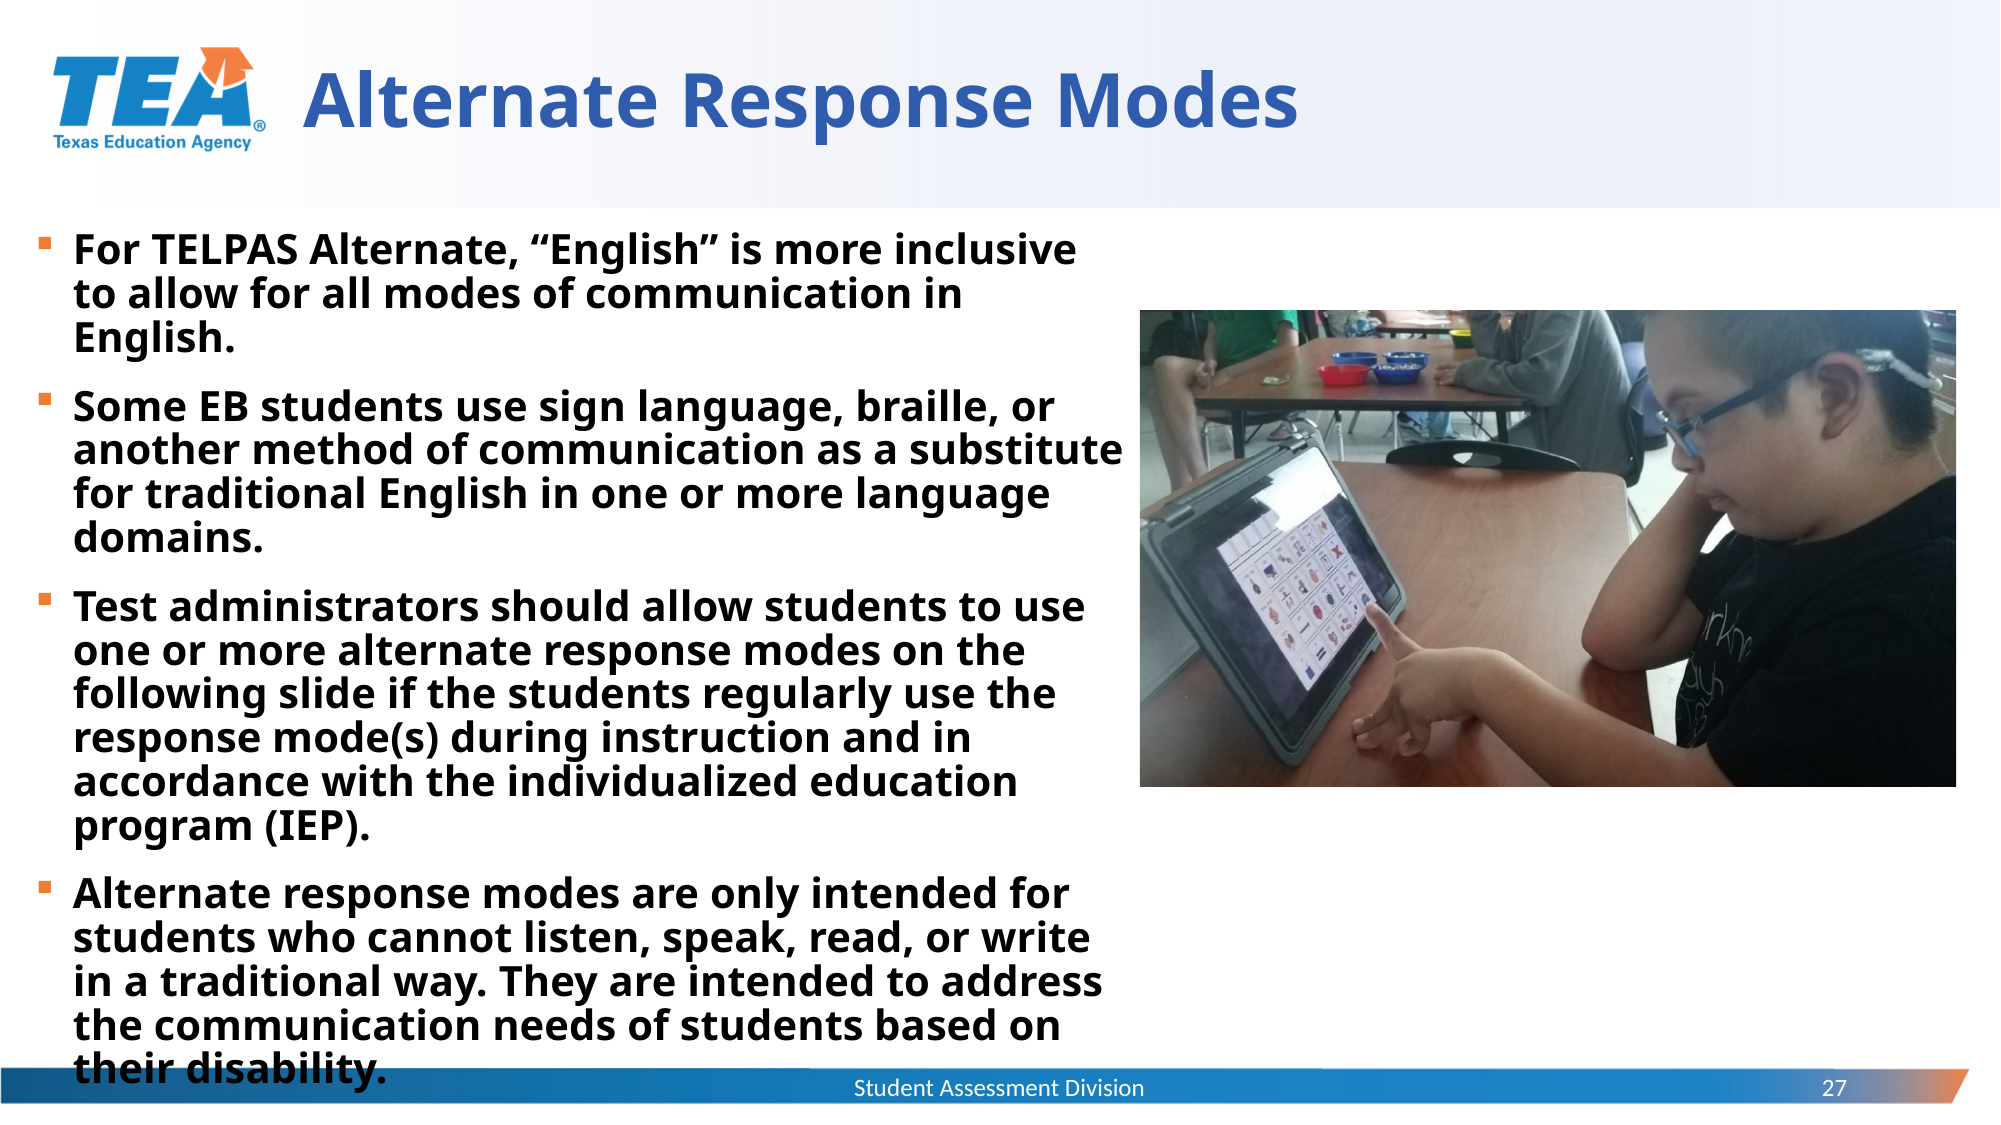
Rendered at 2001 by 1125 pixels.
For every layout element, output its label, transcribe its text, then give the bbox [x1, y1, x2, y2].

footer Student Assessment Division [662, 1071, 1338, 1103]
title Alternate Response Modes [288, 44, 1863, 161]
slide_number 27 [1412, 1071, 1863, 1103]
picture [0, 0, 2001, 1125]
list For TELPAS Alternate, “English” is more inclusive to allow for all modes of communication in English. Some EB students use sign language, braille, or another method of communication as a substitute for traditional English in one or more language domains. Test administrators should allow students to use one or more alternate response modes on the following slide if the students regularly use the response mode(s) during instruction and in accordance with the individualized education program (IEP). Alternate response modes are only intended for students who cannot listen, speak, read, or write in a traditional way. They are intended to address the communication needs of students based on their disability. [20, 221, 1140, 1050]
